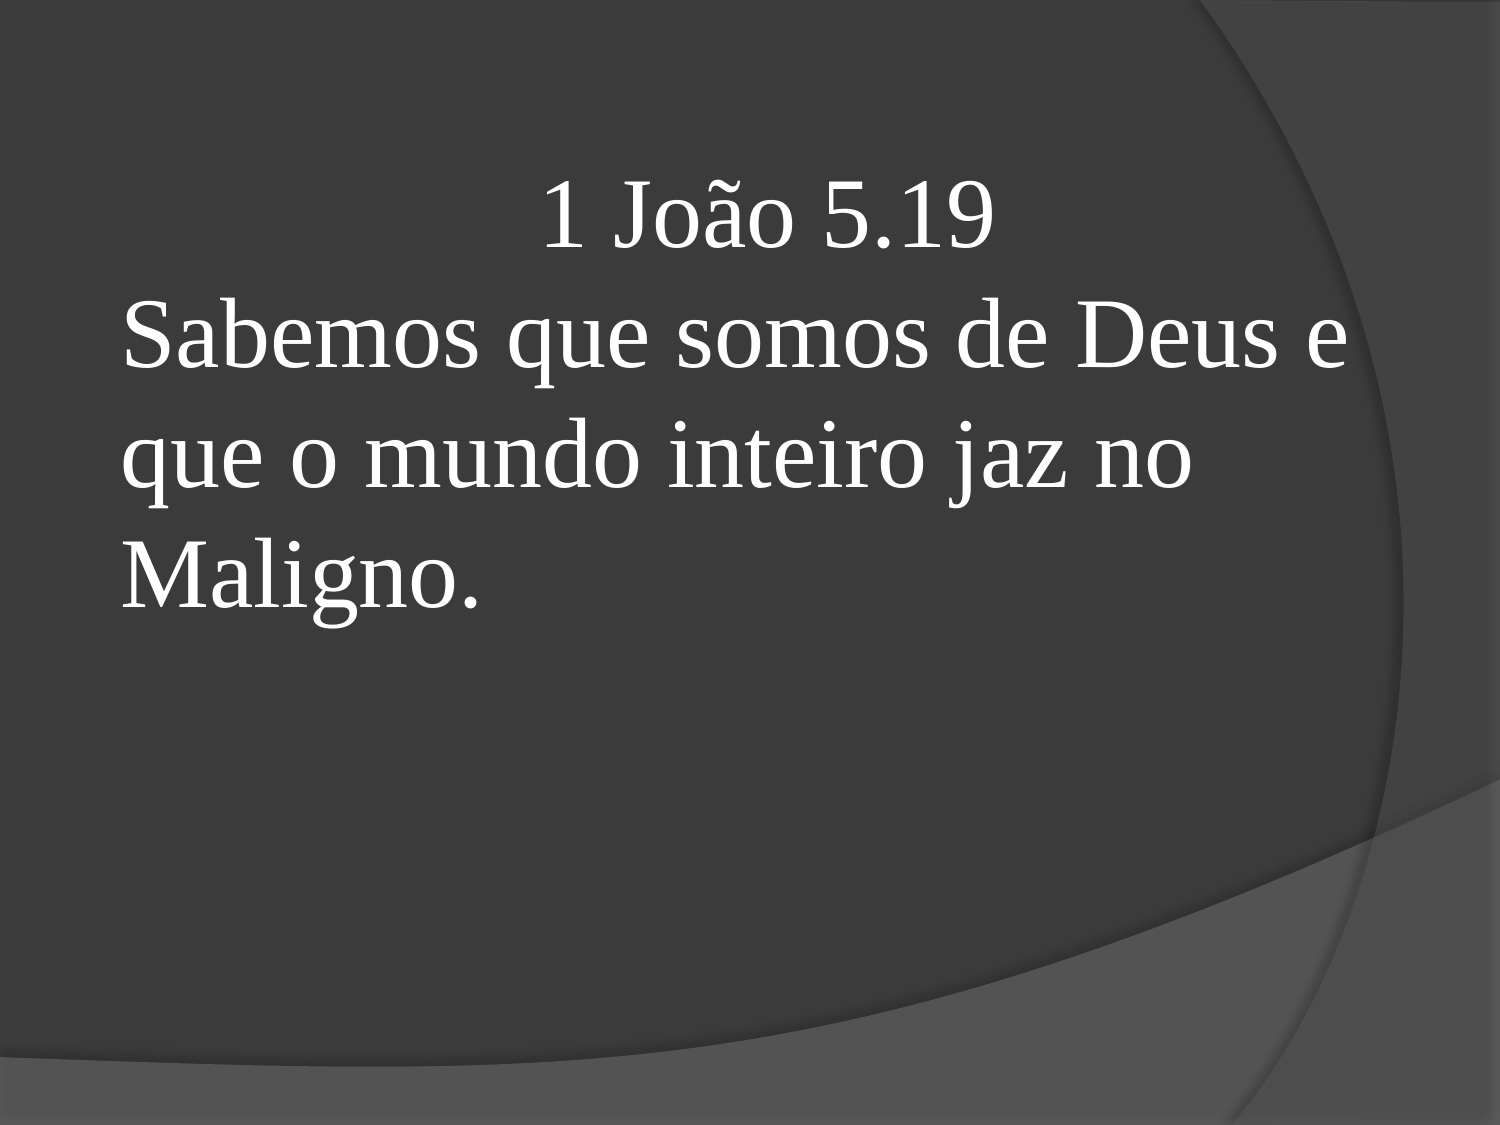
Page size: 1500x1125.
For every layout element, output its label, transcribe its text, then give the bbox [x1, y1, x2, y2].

text_box 1 João 5.19 Sabemos que somos de Deus e que o mundo inteiro jaz no Maligno. [105, 140, 1430, 1125]
